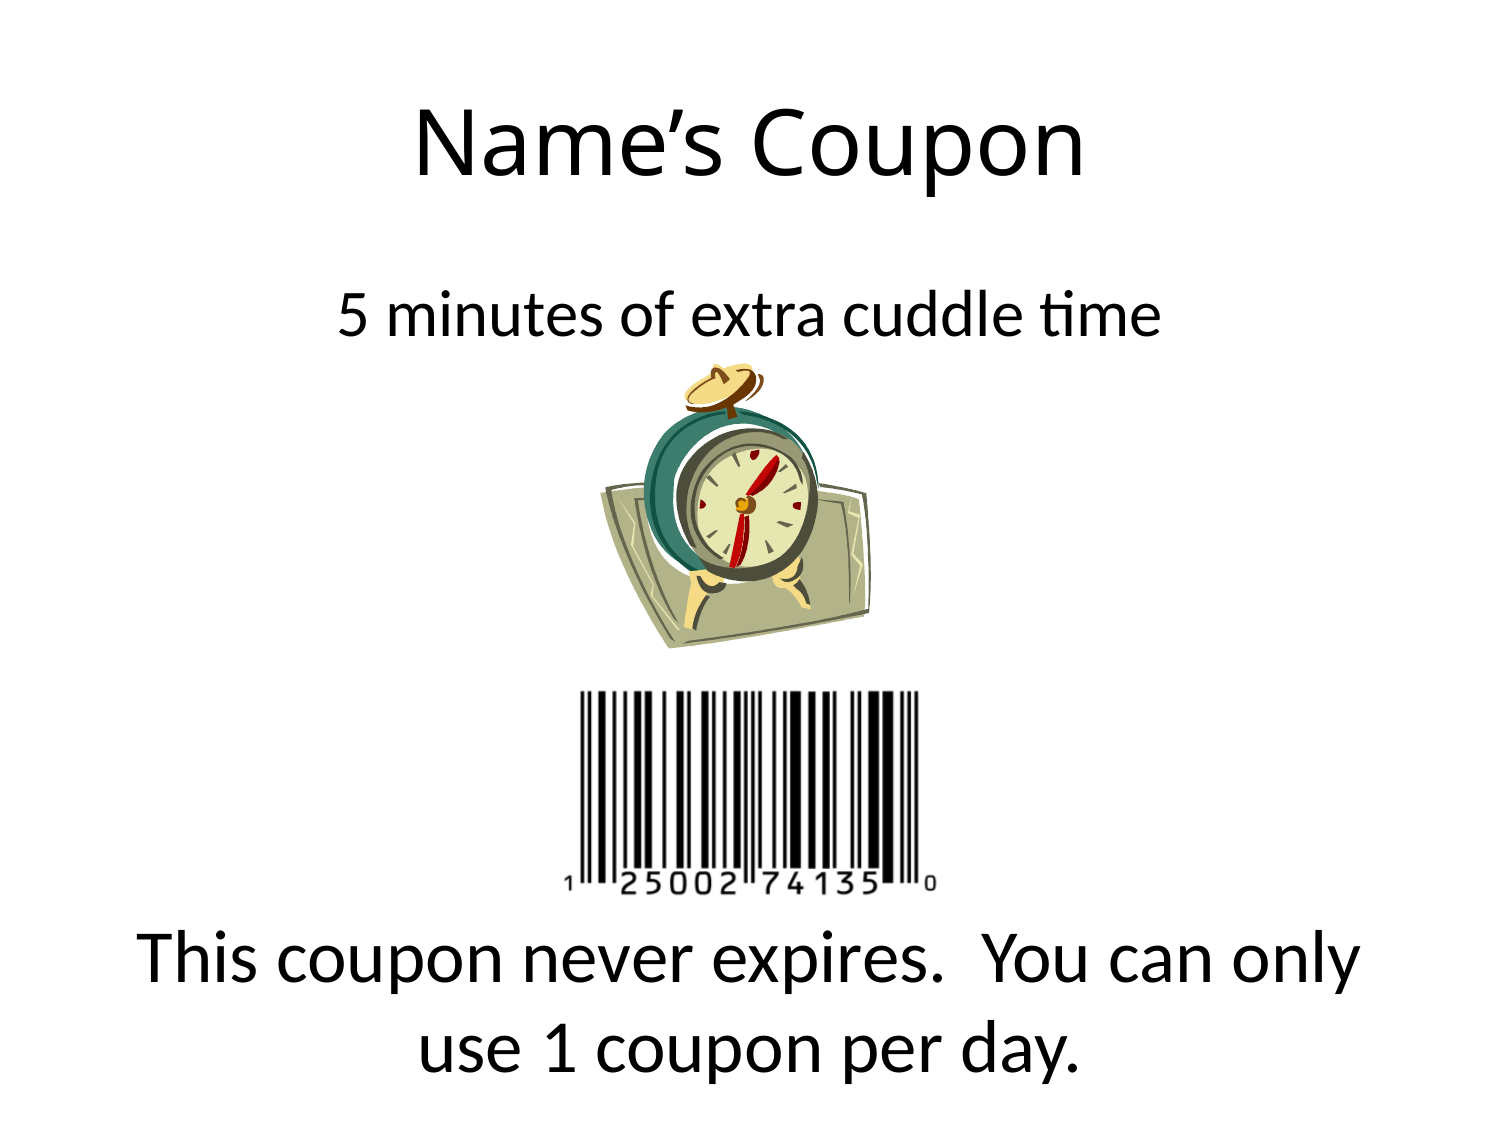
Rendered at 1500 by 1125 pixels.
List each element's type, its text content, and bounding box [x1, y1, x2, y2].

picture [599, 359, 876, 653]
title Name’s Coupon [75, 45, 1425, 233]
picture [559, 688, 941, 901]
list 5 minutes of extra cuddle time [75, 262, 1425, 850]
text_box This coupon never expires. You can only use 1 coupon per day. [74, 899, 1425, 1095]
